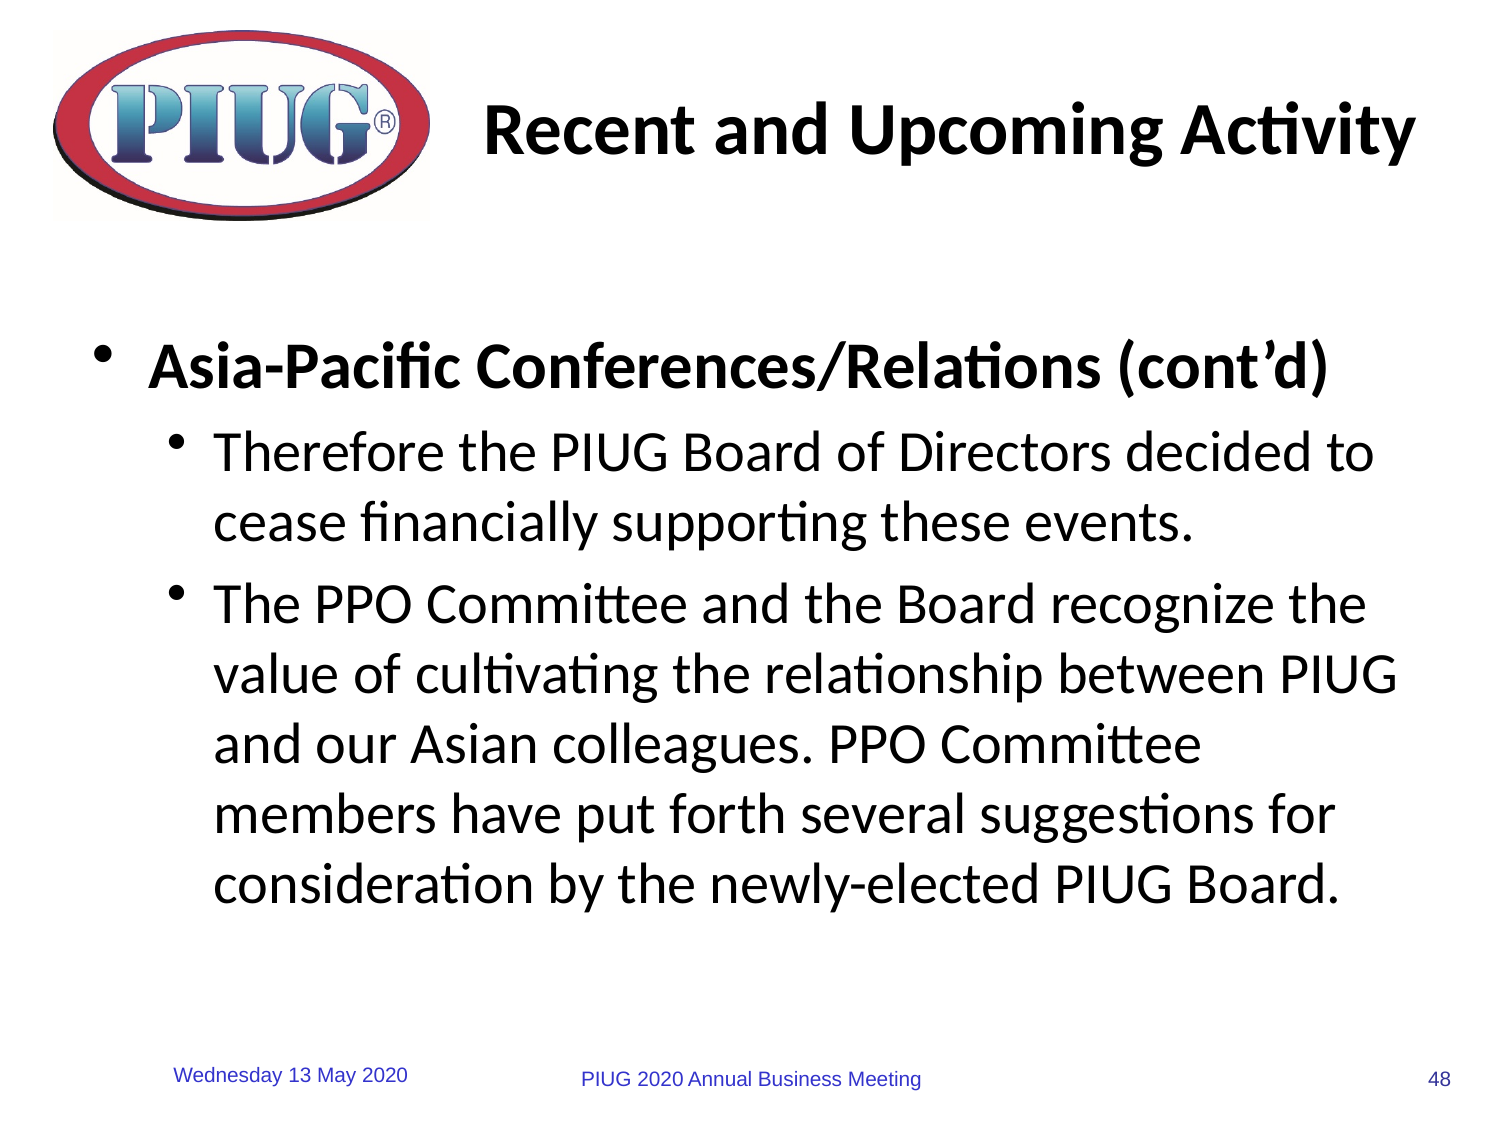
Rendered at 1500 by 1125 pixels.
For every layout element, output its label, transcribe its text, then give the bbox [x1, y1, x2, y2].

title Recent and Upcoming Activity [466, 31, 1435, 219]
slide_number 48 [1116, 1058, 1467, 1125]
picture [53, 30, 430, 221]
list Asia-Pacific Conferences/Relations (cont’d) Therefore the PIUG Board of Directors decided to cease financially supporting these events. The PPO Committee and the Board recognize the value of cultivating the relationship between PIUG and our Asian colleagues. PPO Committee members have put forth several suggestions for consideration by the newly-elected PIUG Board. [76, 314, 1436, 929]
